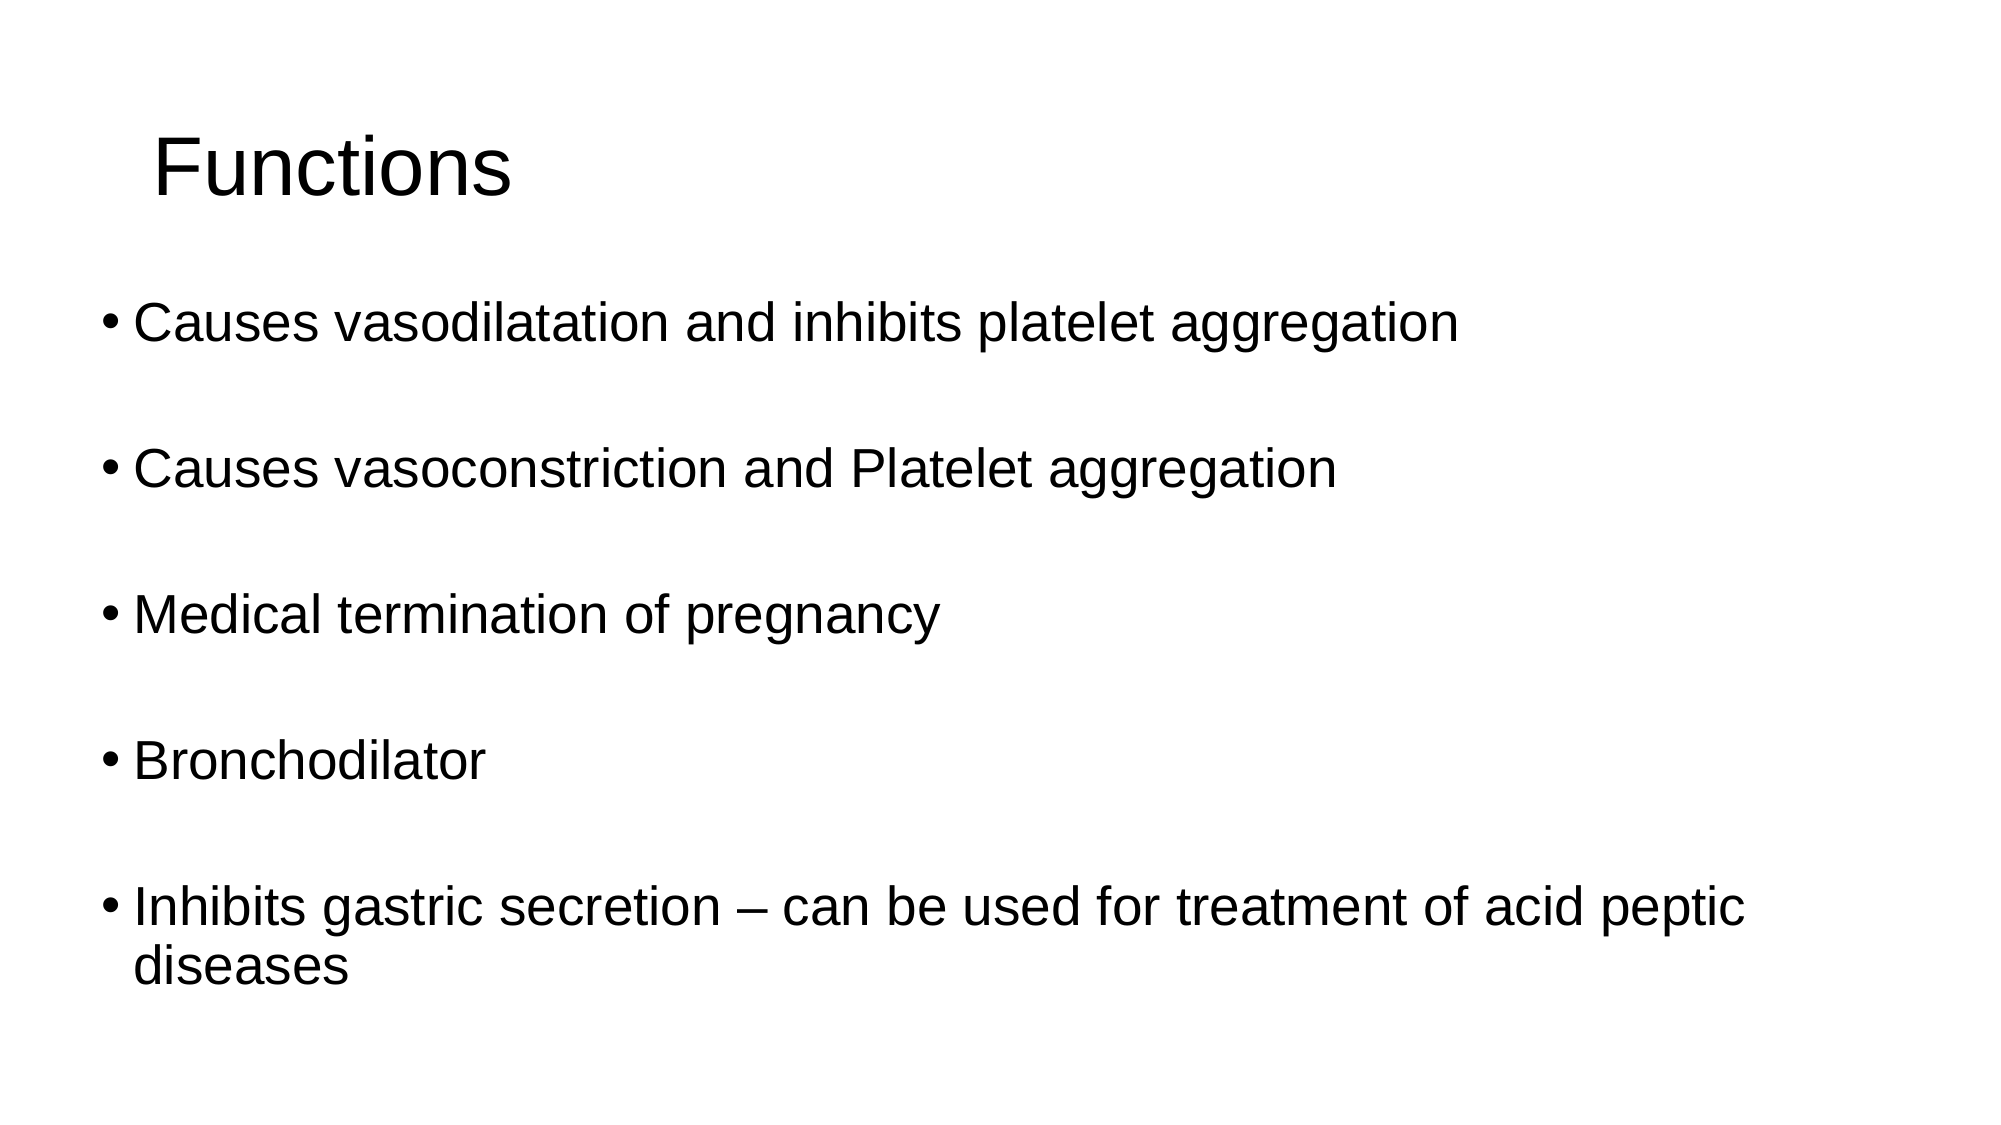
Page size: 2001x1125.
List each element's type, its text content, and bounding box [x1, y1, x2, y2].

list Causes vasodilatation and inhibits platelet aggregation Causes vasoconstriction and Platelet aggregation Medical termination of pregnancy Bronchodilator Inhibits gastric secretion – can be used for treatment of acid peptic diseases [86, 213, 1863, 1014]
title Functions [137, 59, 1863, 213]
